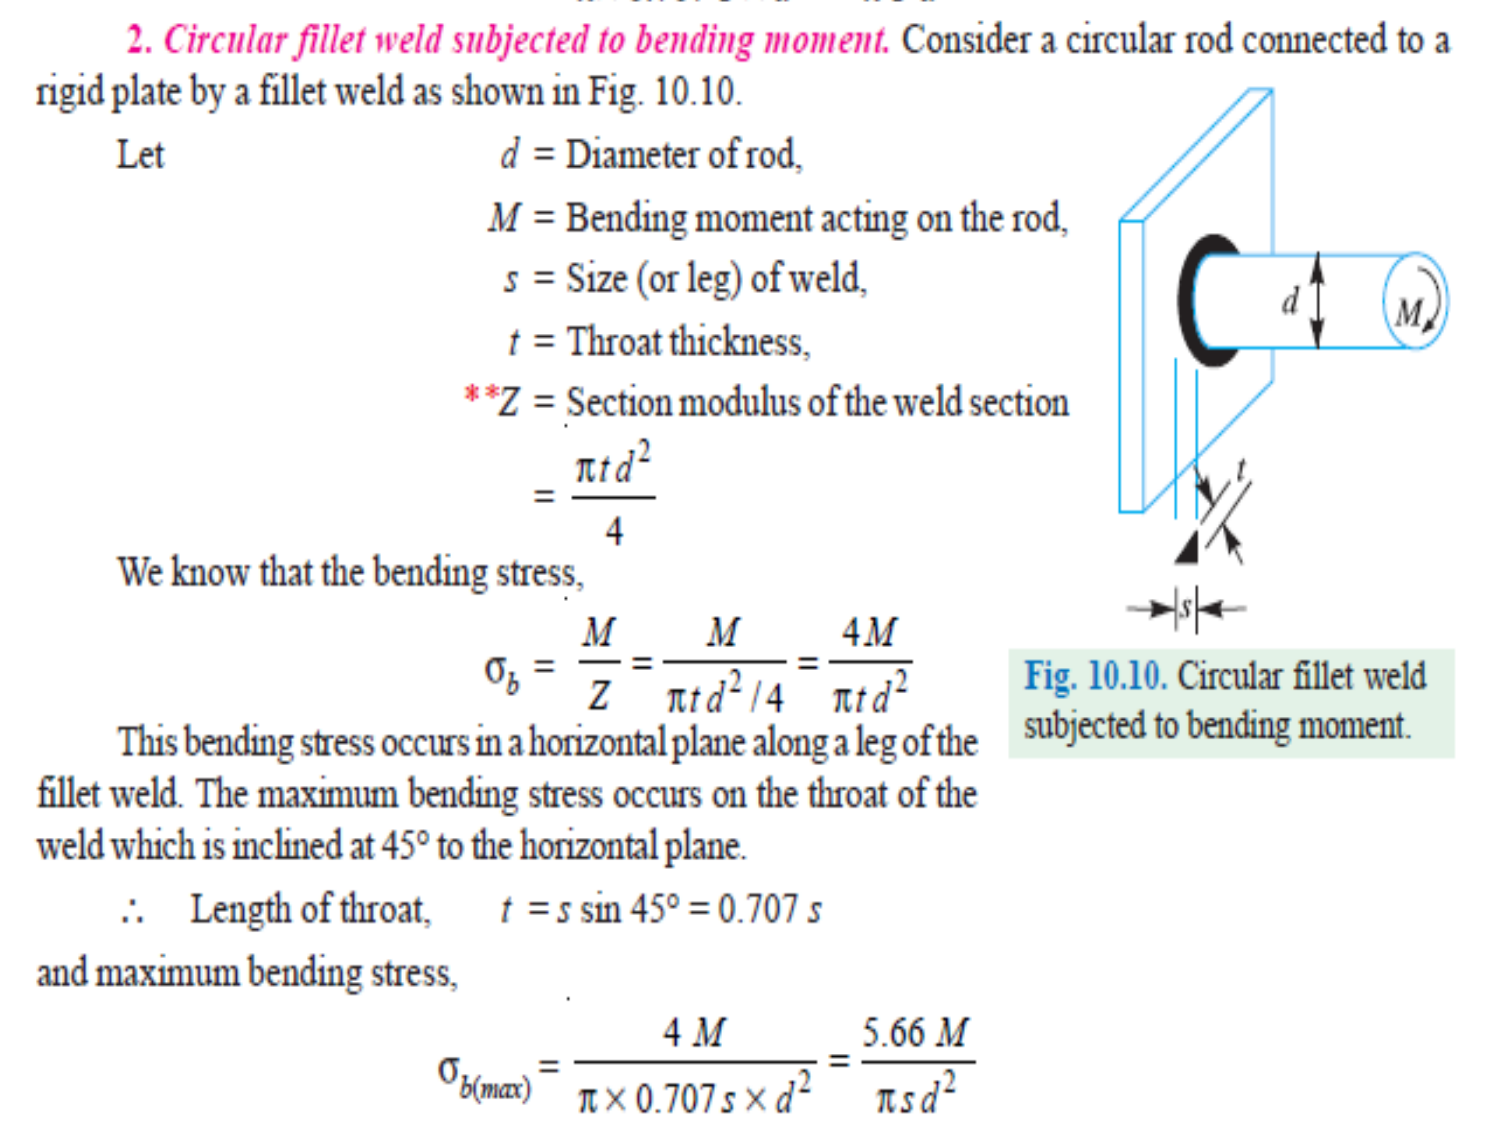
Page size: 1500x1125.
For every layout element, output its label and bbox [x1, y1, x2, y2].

list [0, 0, 1500, 1125]
